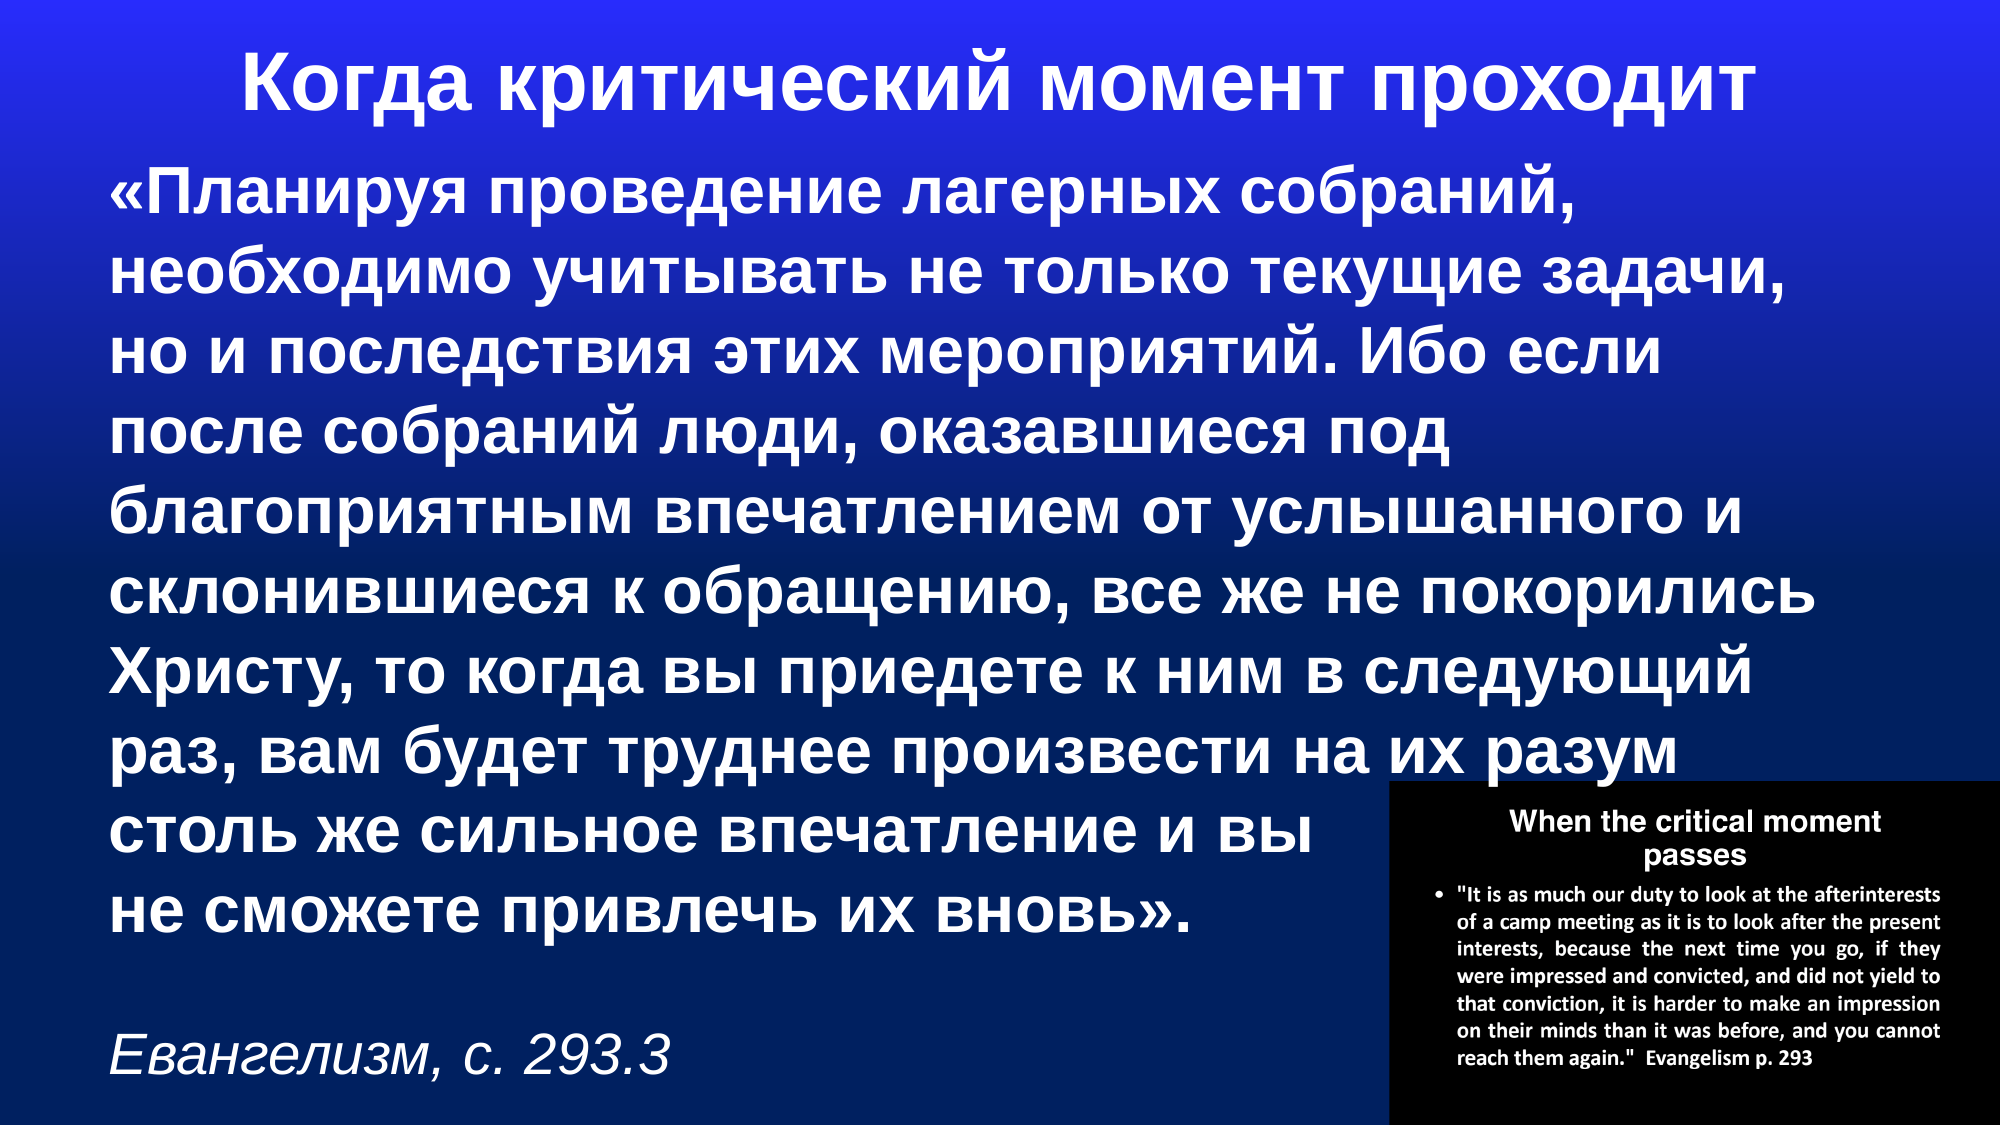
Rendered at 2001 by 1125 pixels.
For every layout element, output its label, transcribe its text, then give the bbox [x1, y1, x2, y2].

picture [1389, 781, 2000, 1125]
text_box «Планируя проведение лагерных собраний, необходимо учитывать не только текущие задачи, но и последствия этих мероприятий. Ибо если после собраний люди, оказавшиеся под благоприятным впечатлением от услышанного и склонившиеся к обращению, все же не покорились Христу, то когда вы приедете к ним в следующий раз, вам будет труднее произвести на их разум столь же сильное впечатление и вы не сможете привлечь их вновь». Евангелизм, с. 293.3 [93, 139, 1872, 1094]
title Когда критический момент проходит [190, 10, 1810, 139]
